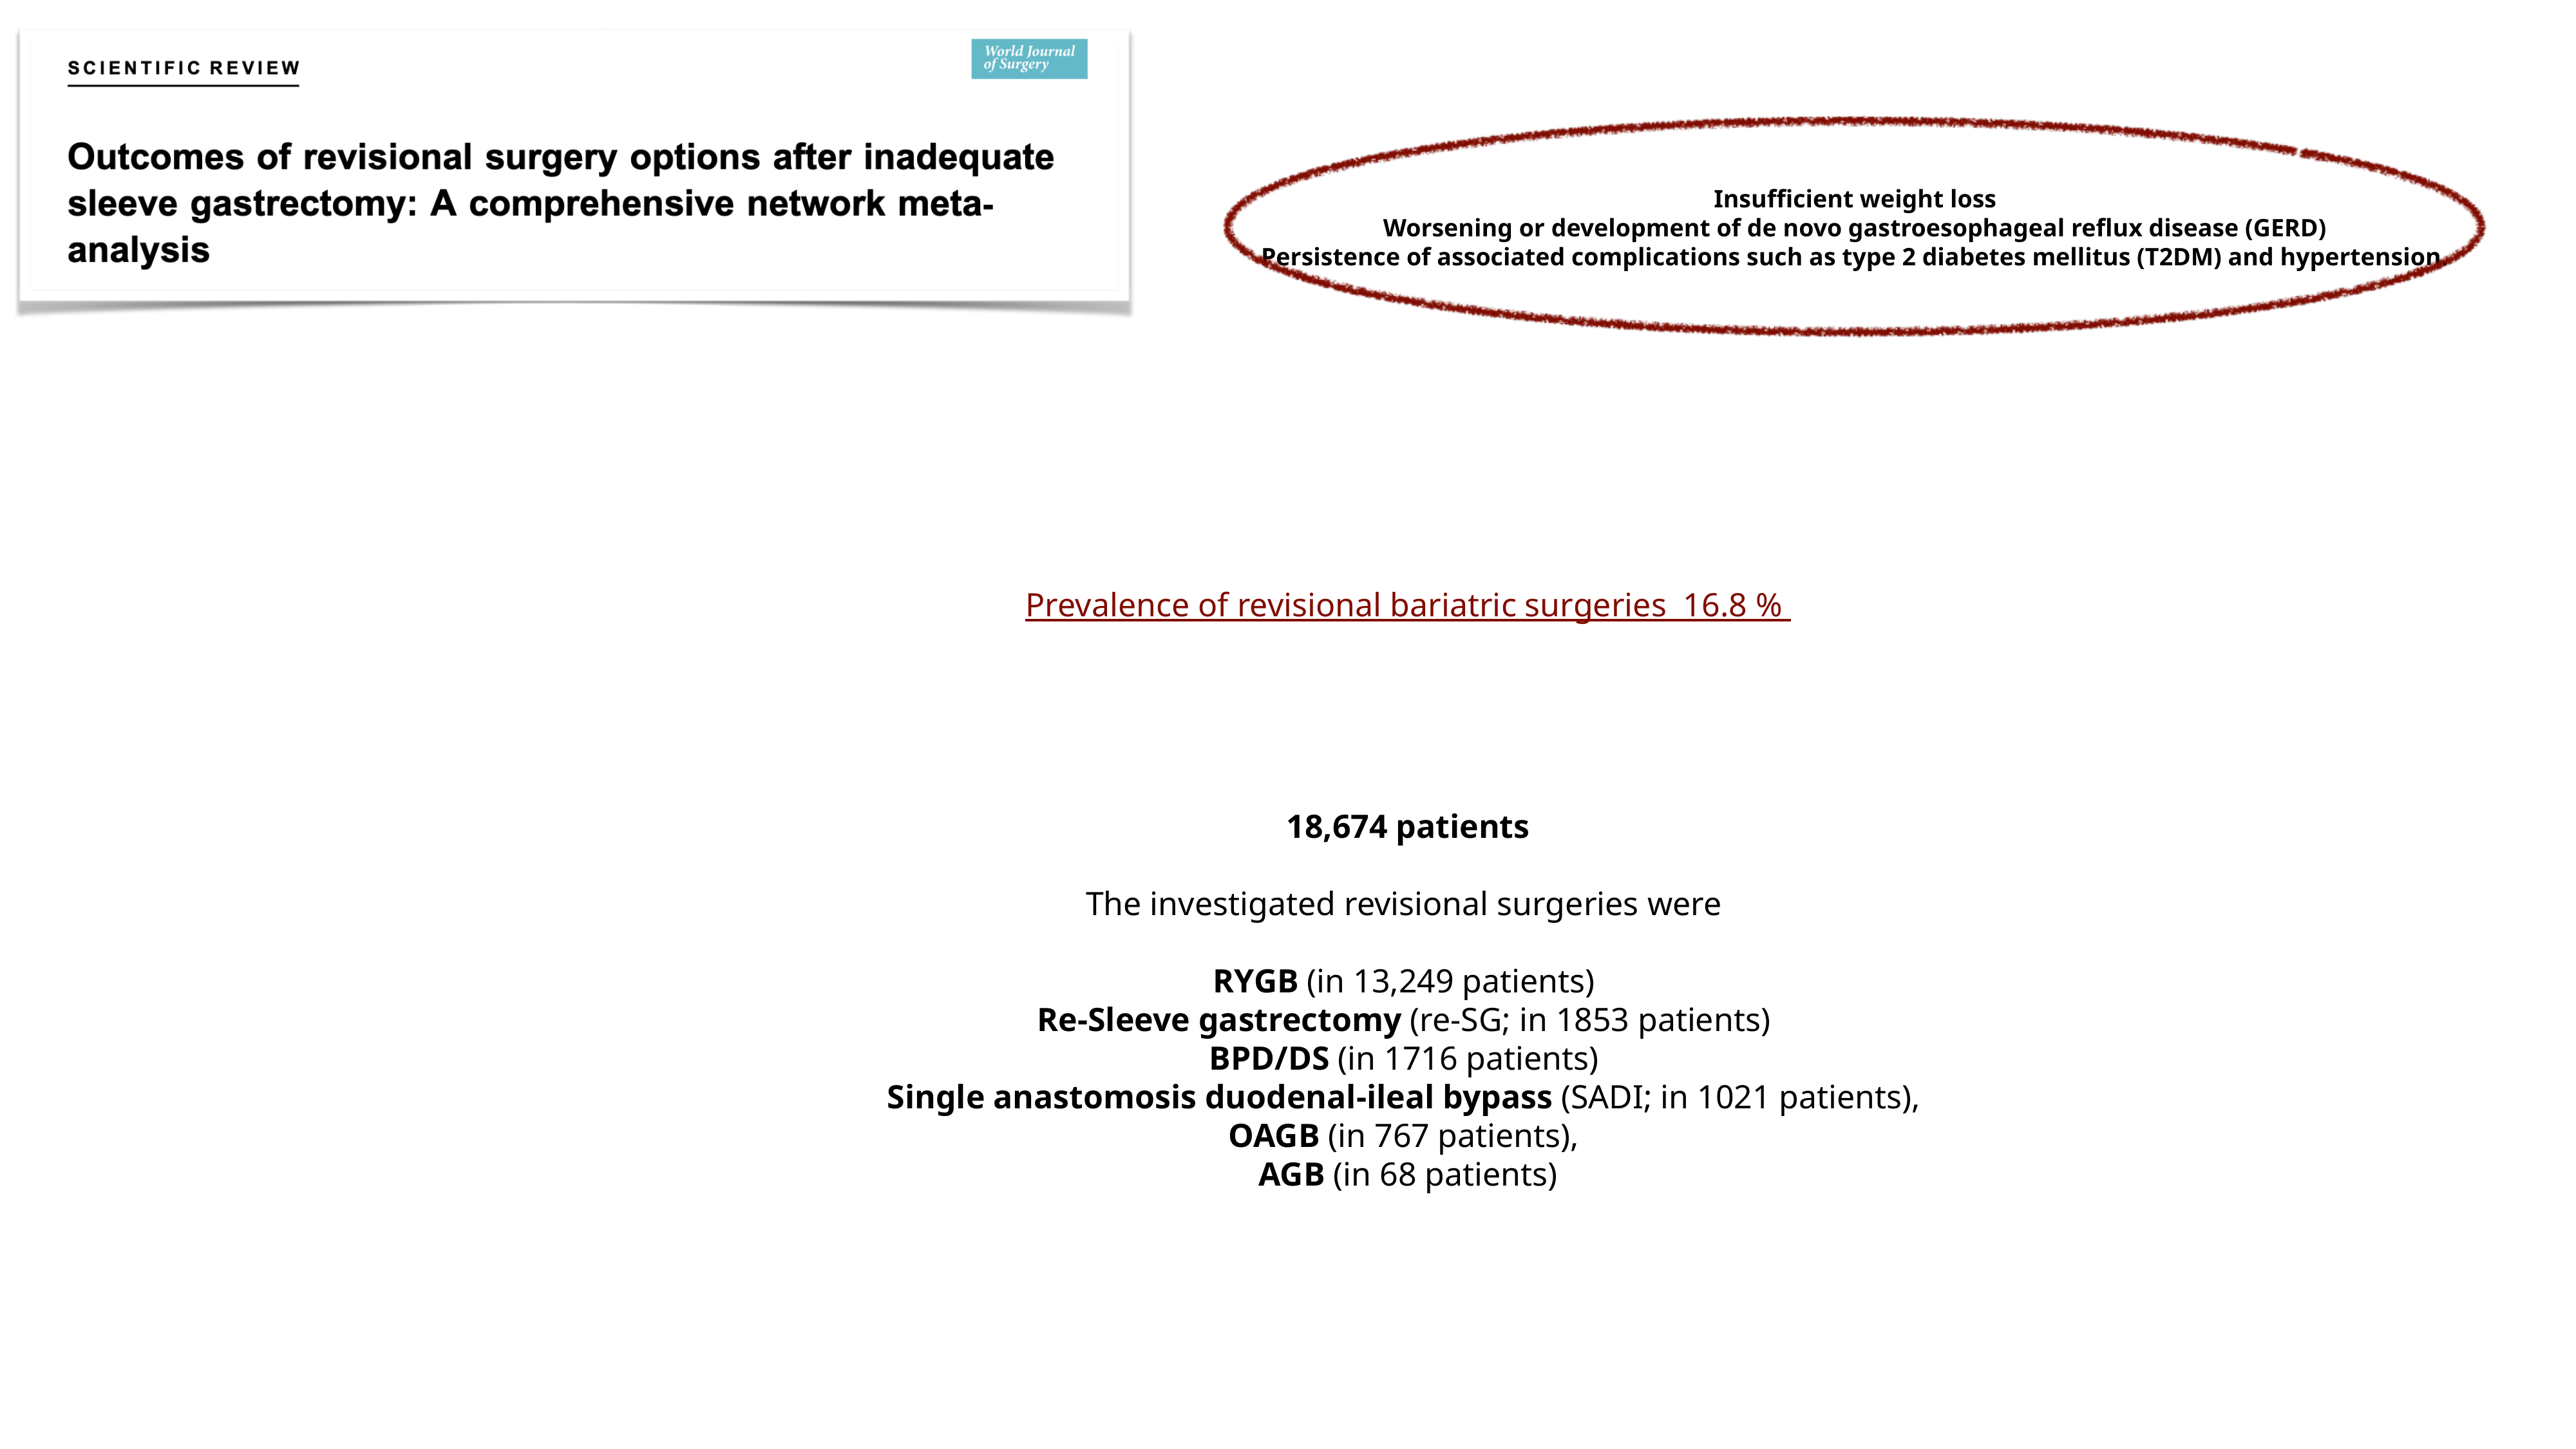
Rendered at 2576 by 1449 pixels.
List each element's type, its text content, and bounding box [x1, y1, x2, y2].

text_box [15, 28, 1135, 320]
text_box 18,674 patients The investigated revisional surgeries were RYGB (in 13,249 patients) Re‐Sleeve gastrectomy (re‐SG; in 1853 patients) BPD/DS (in 1716 patients) Single anastomosis duodenal‐ileal bypass (SADI; in 1021 patients), OAGB (in 767 patients), AGB (in 68 patients) [835, 800, 1982, 1198]
text_box Prevalence of revisional bariatric surgeries 16.8 % [1020, 579, 1797, 629]
picture [1223, 116, 2488, 338]
